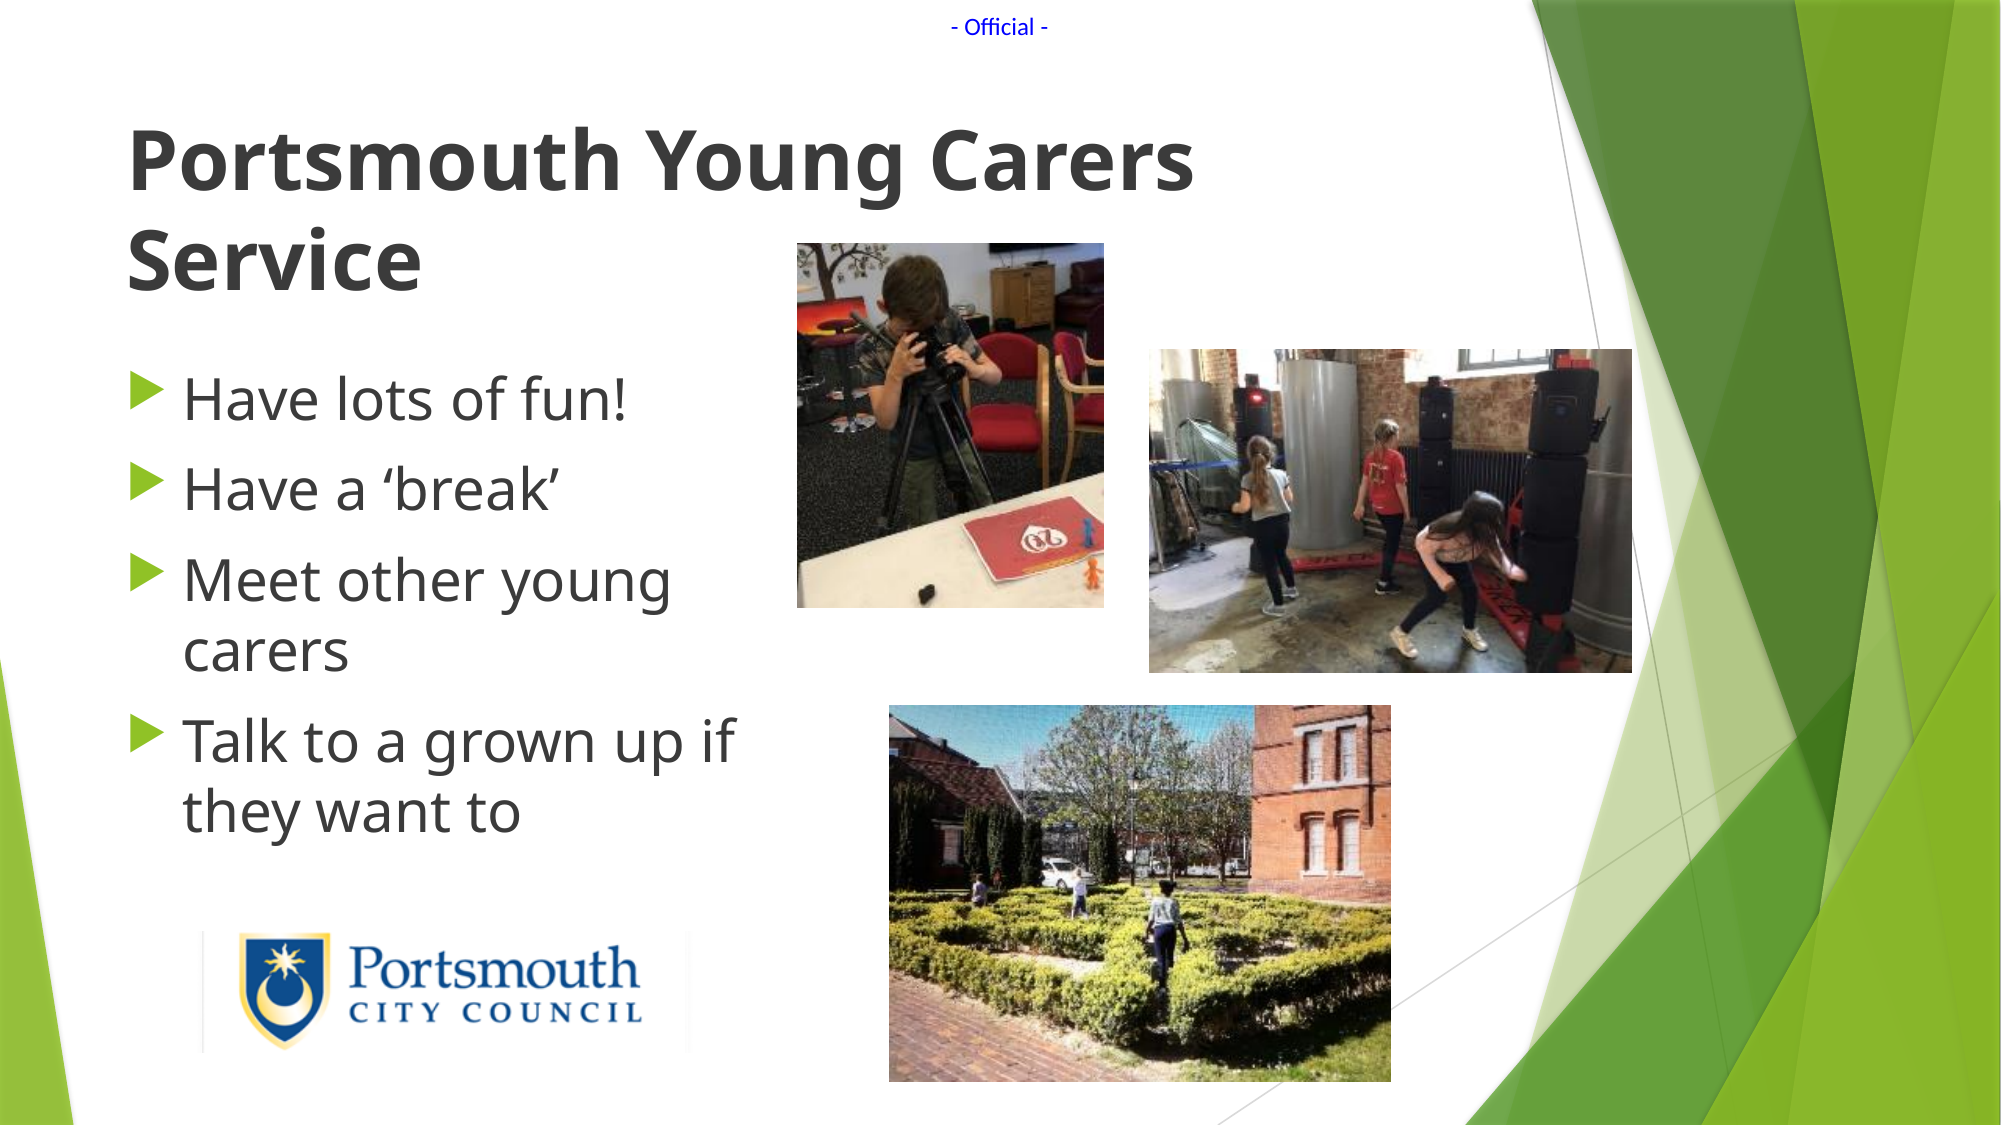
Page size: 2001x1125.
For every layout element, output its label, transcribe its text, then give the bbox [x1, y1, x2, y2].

picture [888, 704, 1391, 1083]
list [796, 243, 1105, 609]
title Portsmouth Young Carers Service [111, 99, 1522, 317]
picture [1148, 348, 1633, 674]
picture [193, 930, 697, 1054]
list Have lots of fun! Have a ‘break’ Meet other young carers Talk to a grown up if they want to [111, 354, 798, 992]
